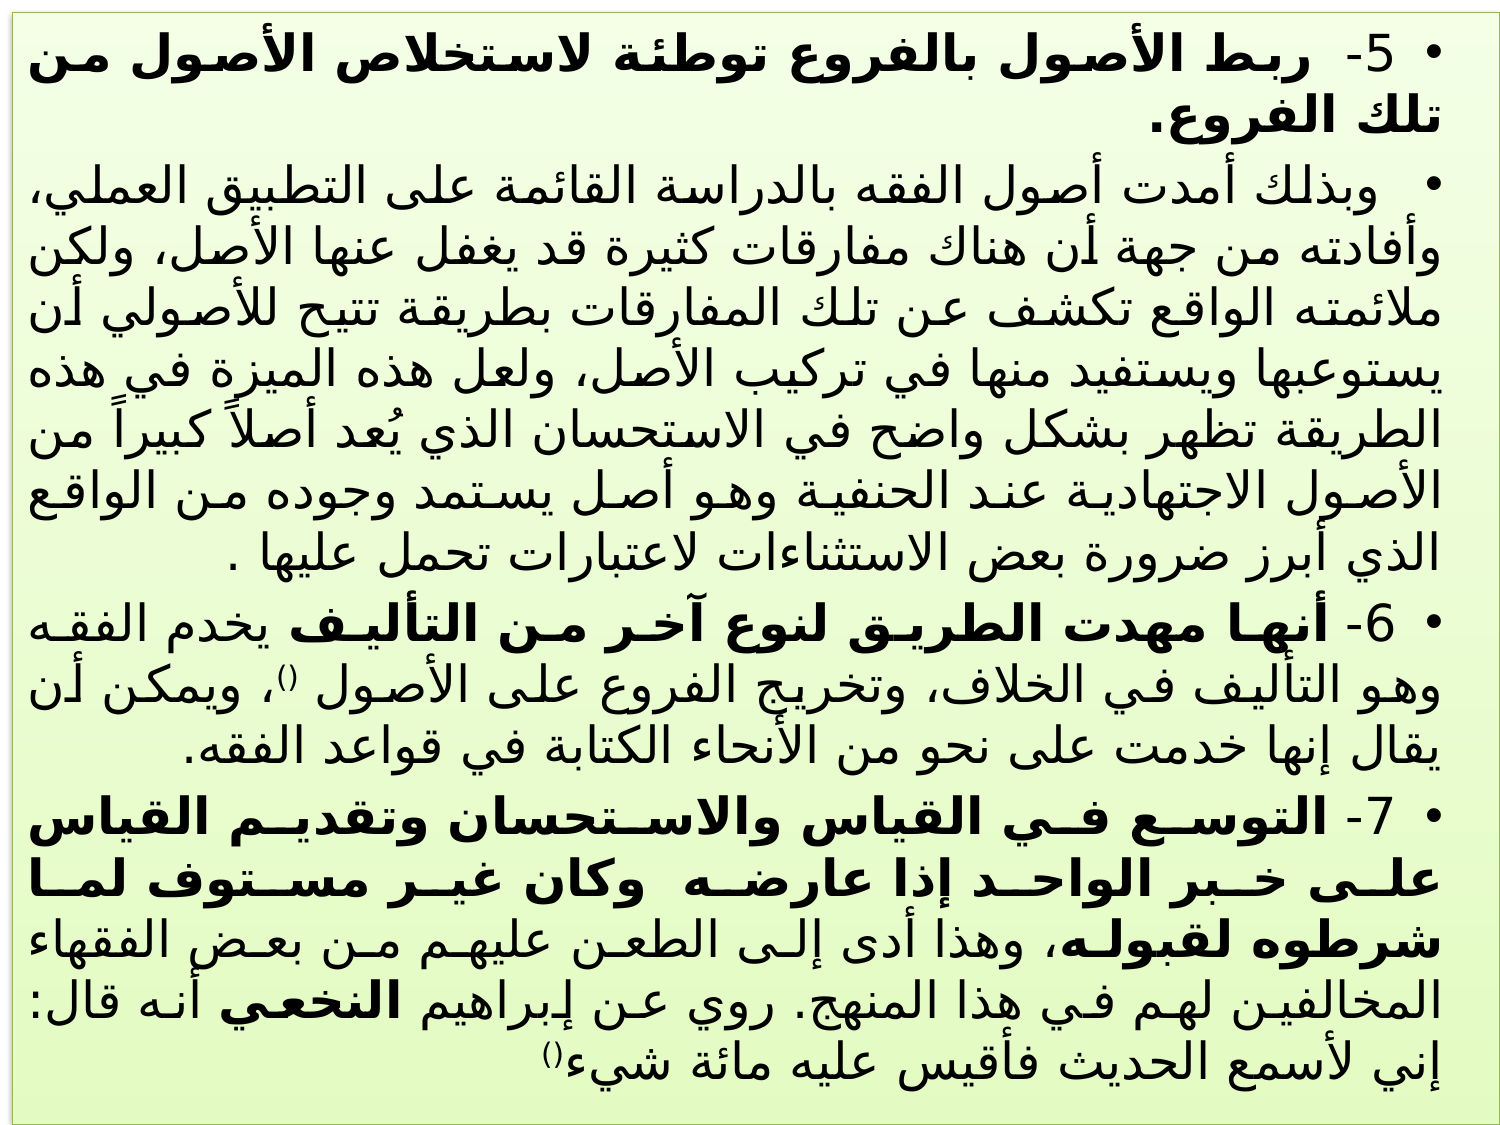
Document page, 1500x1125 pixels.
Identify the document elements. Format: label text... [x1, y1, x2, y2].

list 5- ربط الأصول بالفروع توطئة لاستخلاص الأصول من تلك الفروع. وبذلك أمدت أصول الفقه بالدراسة القائمة على التطبيق العملي، وأفادته من جهة أن هناك مفارقات كثيرة قد يغفل عنها الأصل، ولكن ملائمته الواقع تكشف عن تلك المفارقات بطريقة تتيح للأصولي أن يستوعبها ويستفيد منها في تركيب الأصل، ولعل هذه الميزة في هذه الطريقة تظهر بشكل واضح في الاستحسان الذي يُعد أصلاً كبيراً من الأصول الاجتهادية عند الحنفية وهو أصل يستمد وجوده من الواقع الذي أبرز ضرورة بعض الاستثناءات لاعتبارات تحمل عليها . 6- أنها مهدت الطريق لنوع آخر من التأليف يخدم الفقه وهو التأليف في الخلاف، وتخريج الفروع على الأصول ()، ويمكن أن يقال إنها خدمت على نحو من الأنحاء الكتابة في قواعد الفقه. 7- التوسع في القياس والاستحسان وتقديم القياس على خبر الواحد إذا عارضه وكان غير مستوف لما شرطوه لقبوله، وهذا أدى إلى الطعن عليهم من بعض الفقهاء المخالفين لهم في هذا المنهج. روي عن إبراهيم النخعي أنه قال: إني لأسمع الحديث فأقيس عليه مائة شيء() [12, 12, 1500, 1125]
